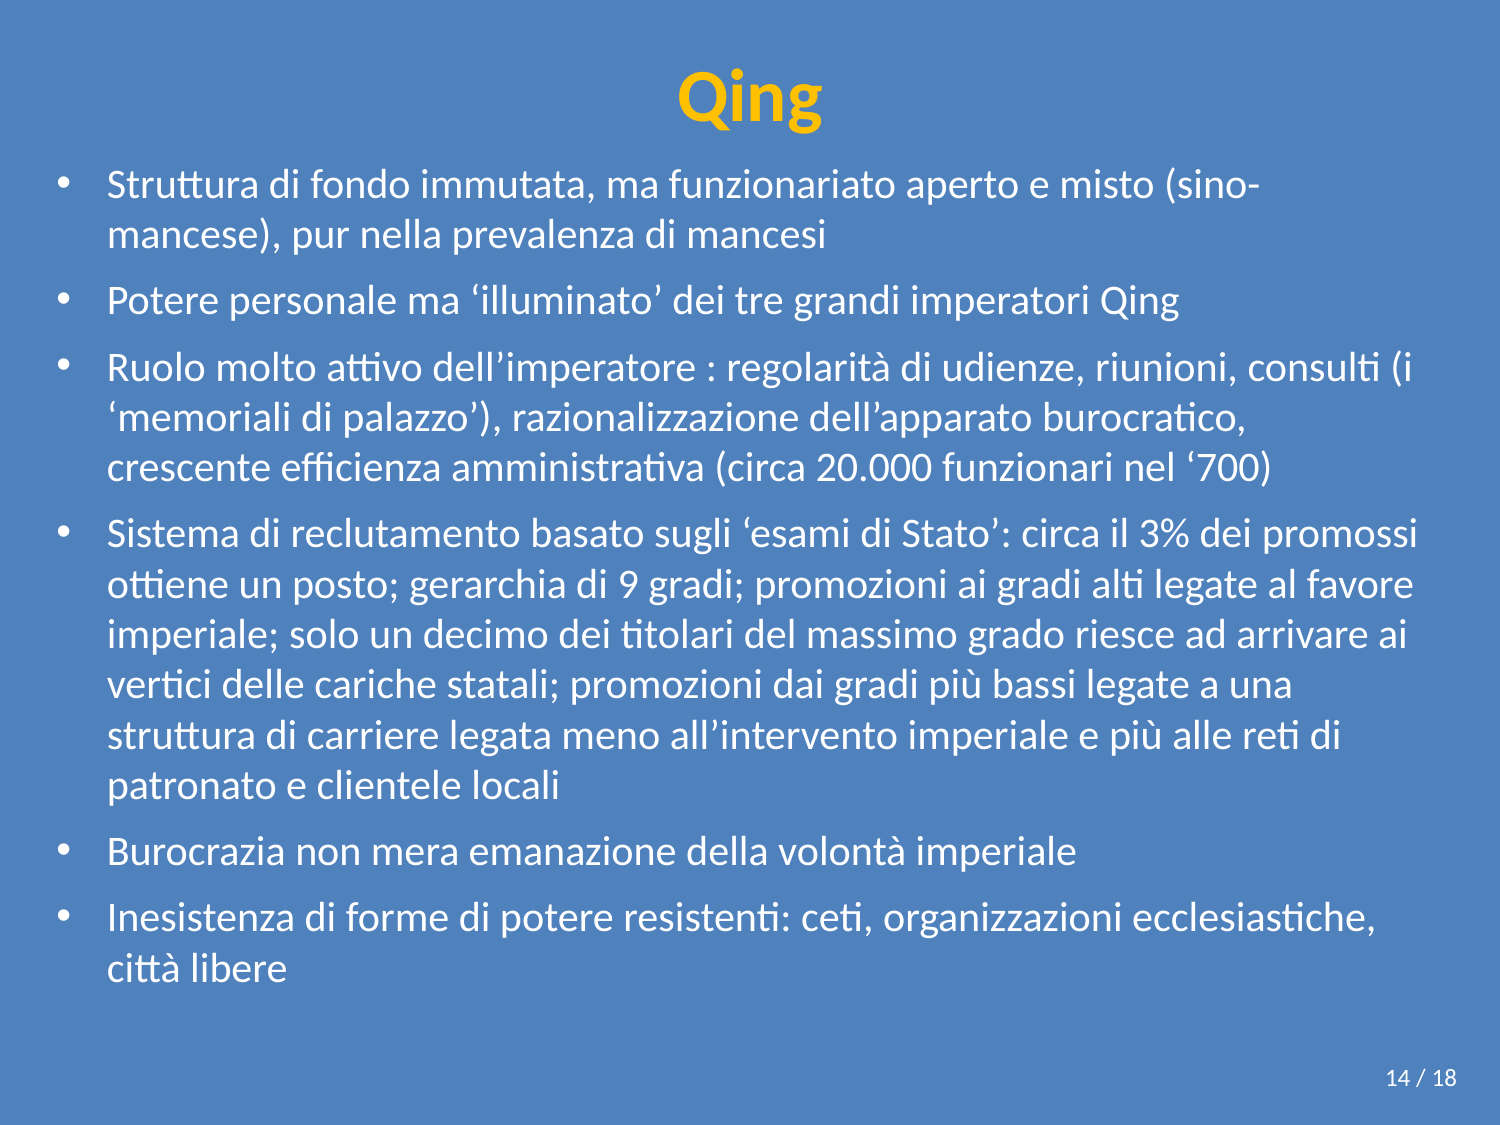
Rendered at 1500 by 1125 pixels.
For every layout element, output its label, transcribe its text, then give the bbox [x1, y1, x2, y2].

title Qing [75, 45, 1425, 138]
slide_number 14 / 18 [1352, 1046, 1473, 1107]
list Struttura di fondo immutata, ma funzionariato aperto e misto (sino-mancese), pur nella prevalenza di mancesi Potere personale ma ‘illuminato’ dei tre grandi imperatori Qing Ruolo molto attivo dell’imperatore : regolarità di udienze, riunioni, consulti (i ‘memoriali di palazzo’), razionalizzazione dell’apparato burocratico, crescente efficienza amministrativa (circa 20.000 funzionari nel ‘700) Sistema di reclutamento basato sugli ‘esami di Stato’: circa il 3% dei promossi ottiene un posto; gerarchia di 9 gradi; promozioni ai gradi alti legate al favore imperiale; solo un decimo dei titolari del massimo grado riesce ad arrivare ai vertici delle cariche statali; promozioni dai gradi più bassi legate a una struttura di carriere legata meno all’intervento imperiale e più alle reti di patronato e clientele locali Burocrazia non mera emanazione della volontà imperiale Inesistenza di forme di potere resistenti: ceti, organizzazioni ecclesiastiche, città libere [41, 149, 1436, 1012]
